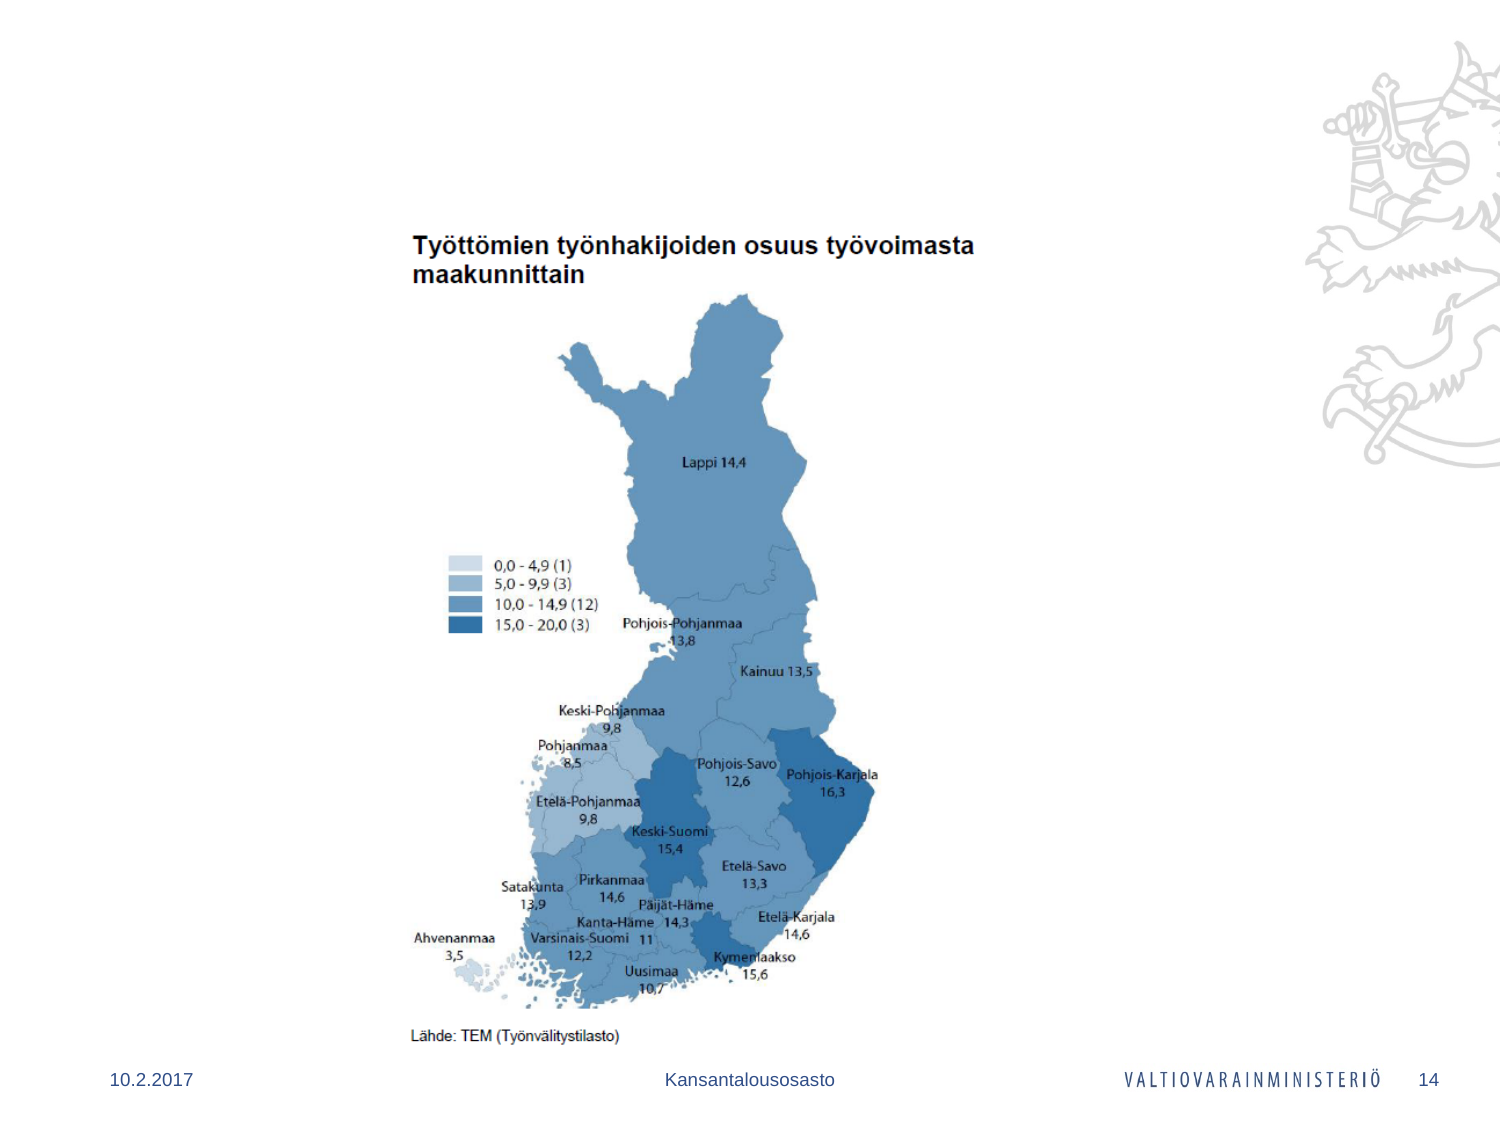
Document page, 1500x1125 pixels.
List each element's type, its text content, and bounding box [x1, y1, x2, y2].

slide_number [94, 1054, 255, 1103]
picture [1234, 0, 1500, 512]
picture [1078, 1063, 1376, 1092]
slide_number 14 [1376, 1054, 1455, 1103]
picture [407, 231, 982, 1047]
footer Kansantalousosasto [512, 1054, 988, 1103]
